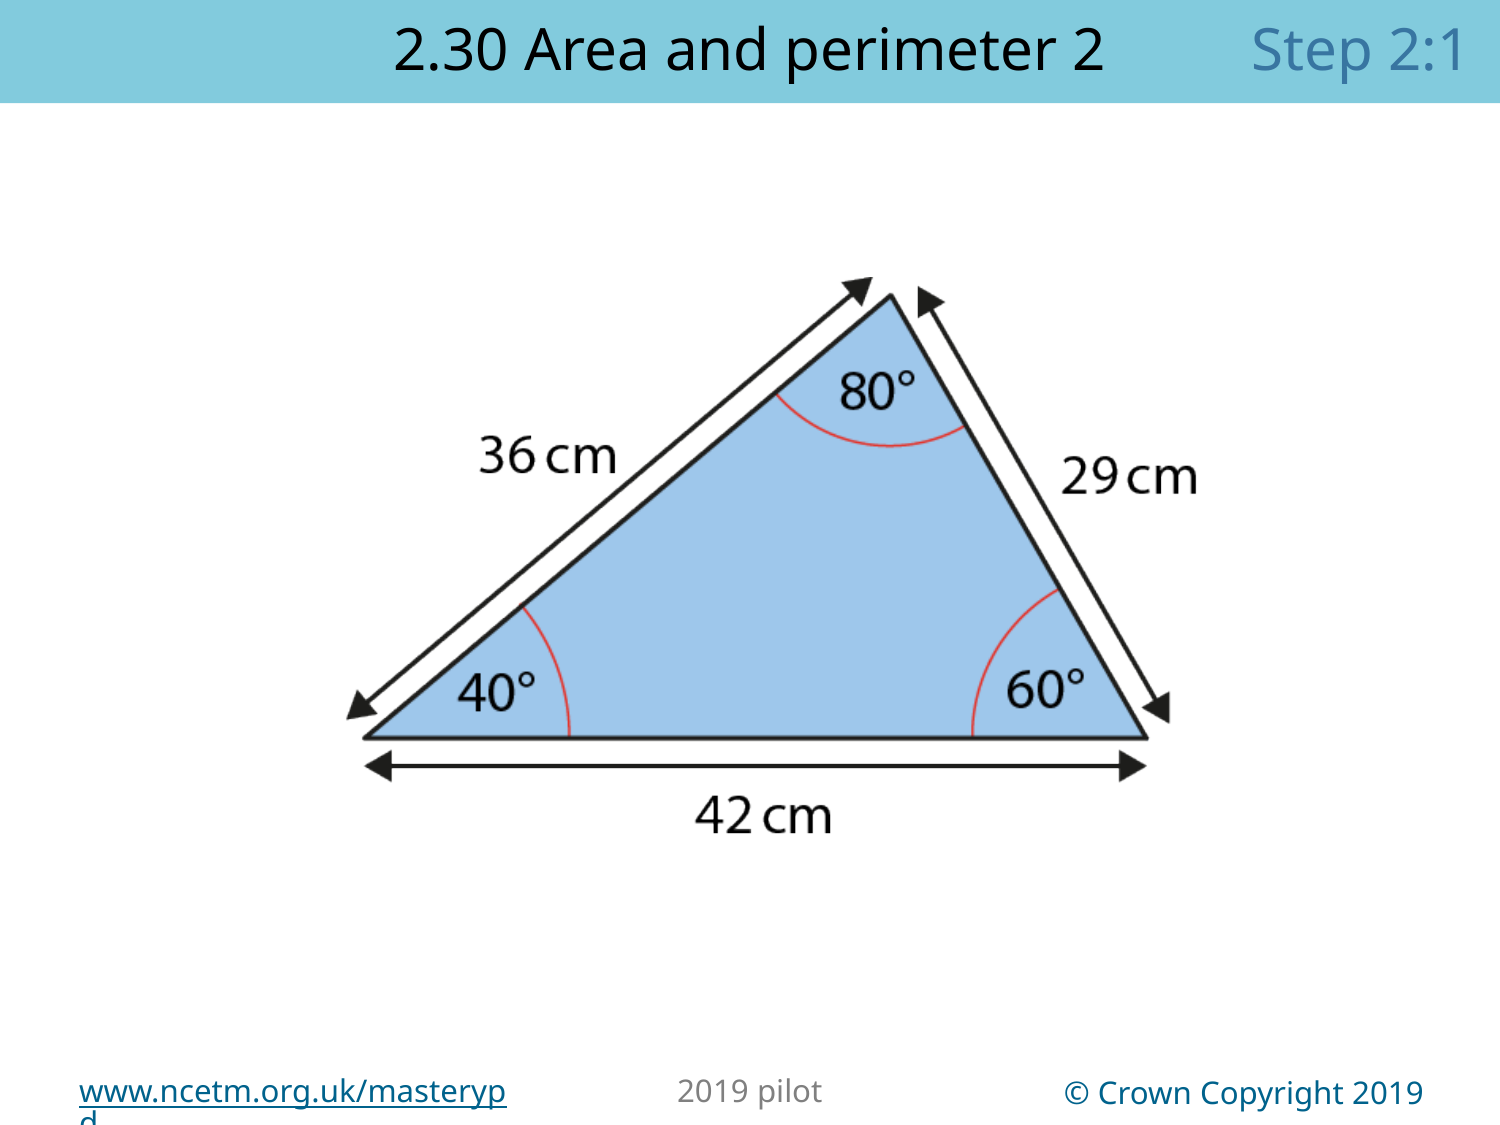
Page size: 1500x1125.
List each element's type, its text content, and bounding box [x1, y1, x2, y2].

picture [101, 277, 1399, 848]
list Step 2:1 [0, 0, 1500, 104]
